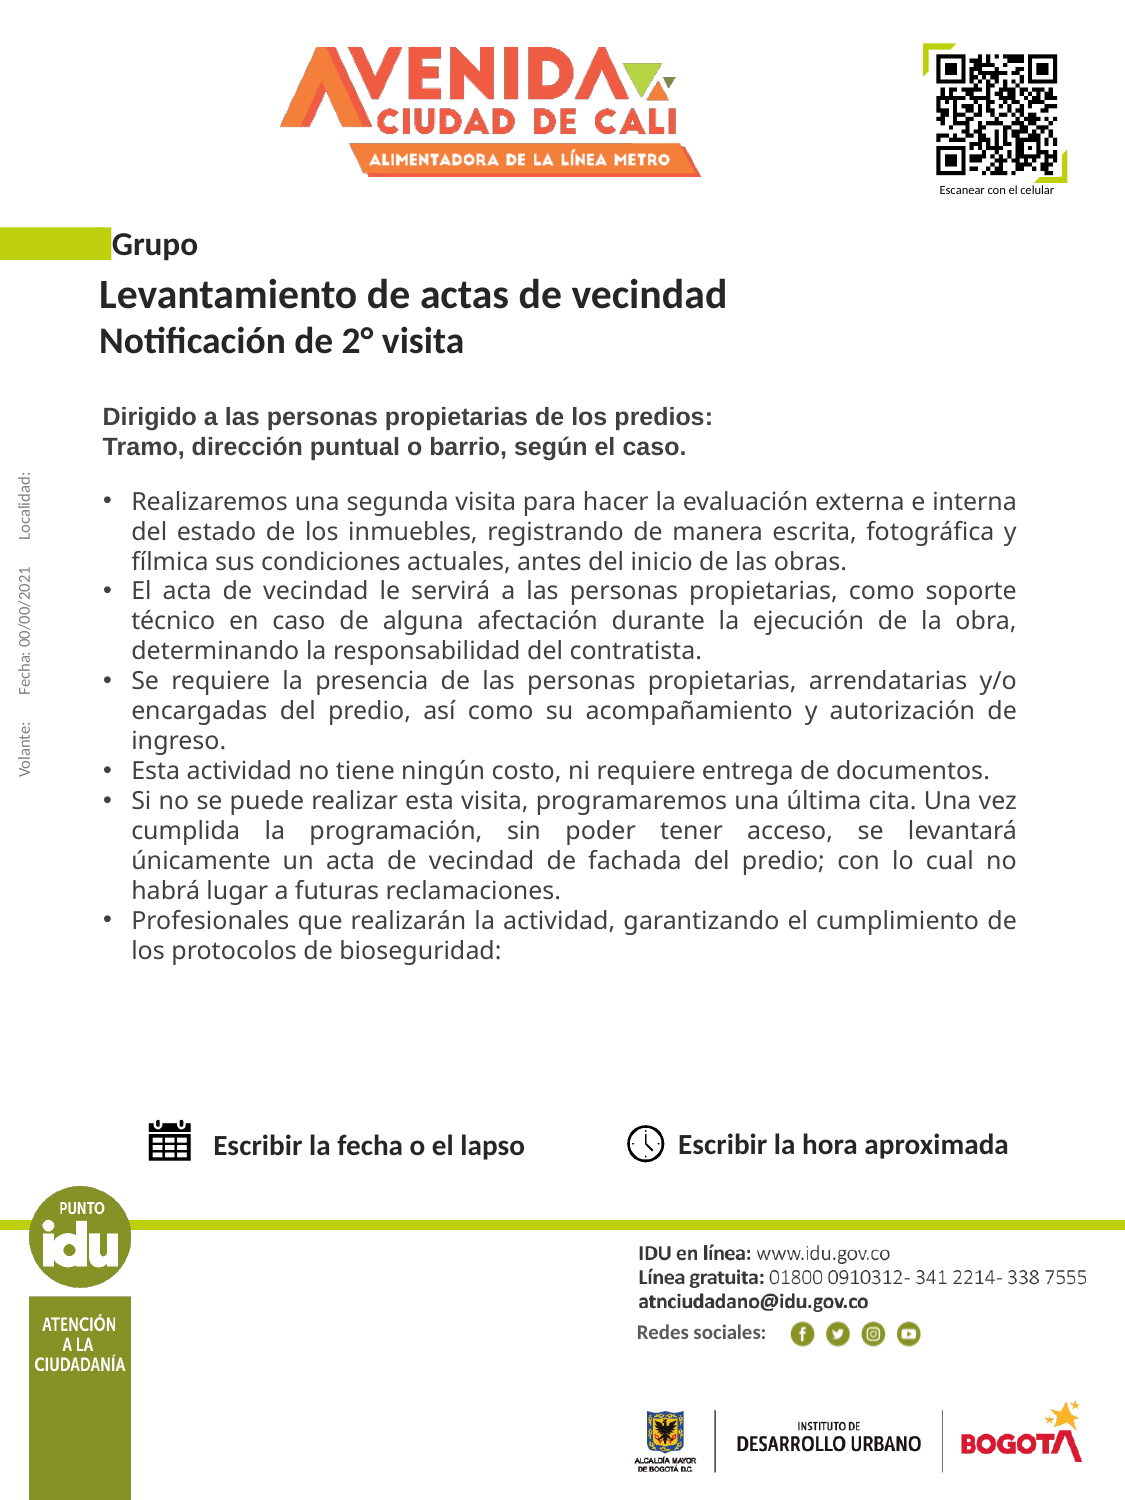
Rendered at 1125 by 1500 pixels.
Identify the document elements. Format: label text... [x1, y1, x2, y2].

text_box Levantamiento de actas de vecindad Notificación de 2° visita [84, 259, 1030, 369]
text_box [622, 1117, 1125, 1169]
picture [613, 1220, 1125, 1371]
picture [280, 47, 701, 177]
picture [612, 1378, 1125, 1500]
picture [29, 1186, 131, 1500]
text_box Grupo [97, 214, 1074, 270]
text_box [140, 1111, 747, 1170]
text_box Volante: Fecha: 00/00/2021 Localidad: [5, 36, 71, 793]
text_box Dirigido a las personas propietarias de los predios: Tramo, dirección puntual o barrio, según el caso. [87, 392, 1033, 468]
picture [934, 52, 1059, 177]
text_box Realizaremos una segunda visita para hacer la evaluación externa e interna del estado de los inmuebles, registrando de manera escrita, fotográfica y fílmica sus condiciones actuales, antes del inicio de las obras. El acta de vecindad le servirá a las personas propietarias, como soporte técnico en caso de alguna afectación durante la ejecución de la obra, determinando la responsabilidad del contratista. Se requiere la presencia de las personas propietarias, arrendatarias y/o encargadas del predio, así como su acompañamiento y autorización de ingreso. Esta actividad no tiene ningún costo, ni requiere entrega de documentos. Si no se puede realizar esta visita, programaremos una última cita. Una vez cumplida la programación, sin poder tener acceso, se levantará únicamente un acta de vecindad de fachada del predio; con lo cual no habrá lugar a futuras reclamaciones. Profesionales que realizarán la actividad, garantizando el cumplimiento de los protocolos de bioseguridad: [88, 477, 1033, 972]
